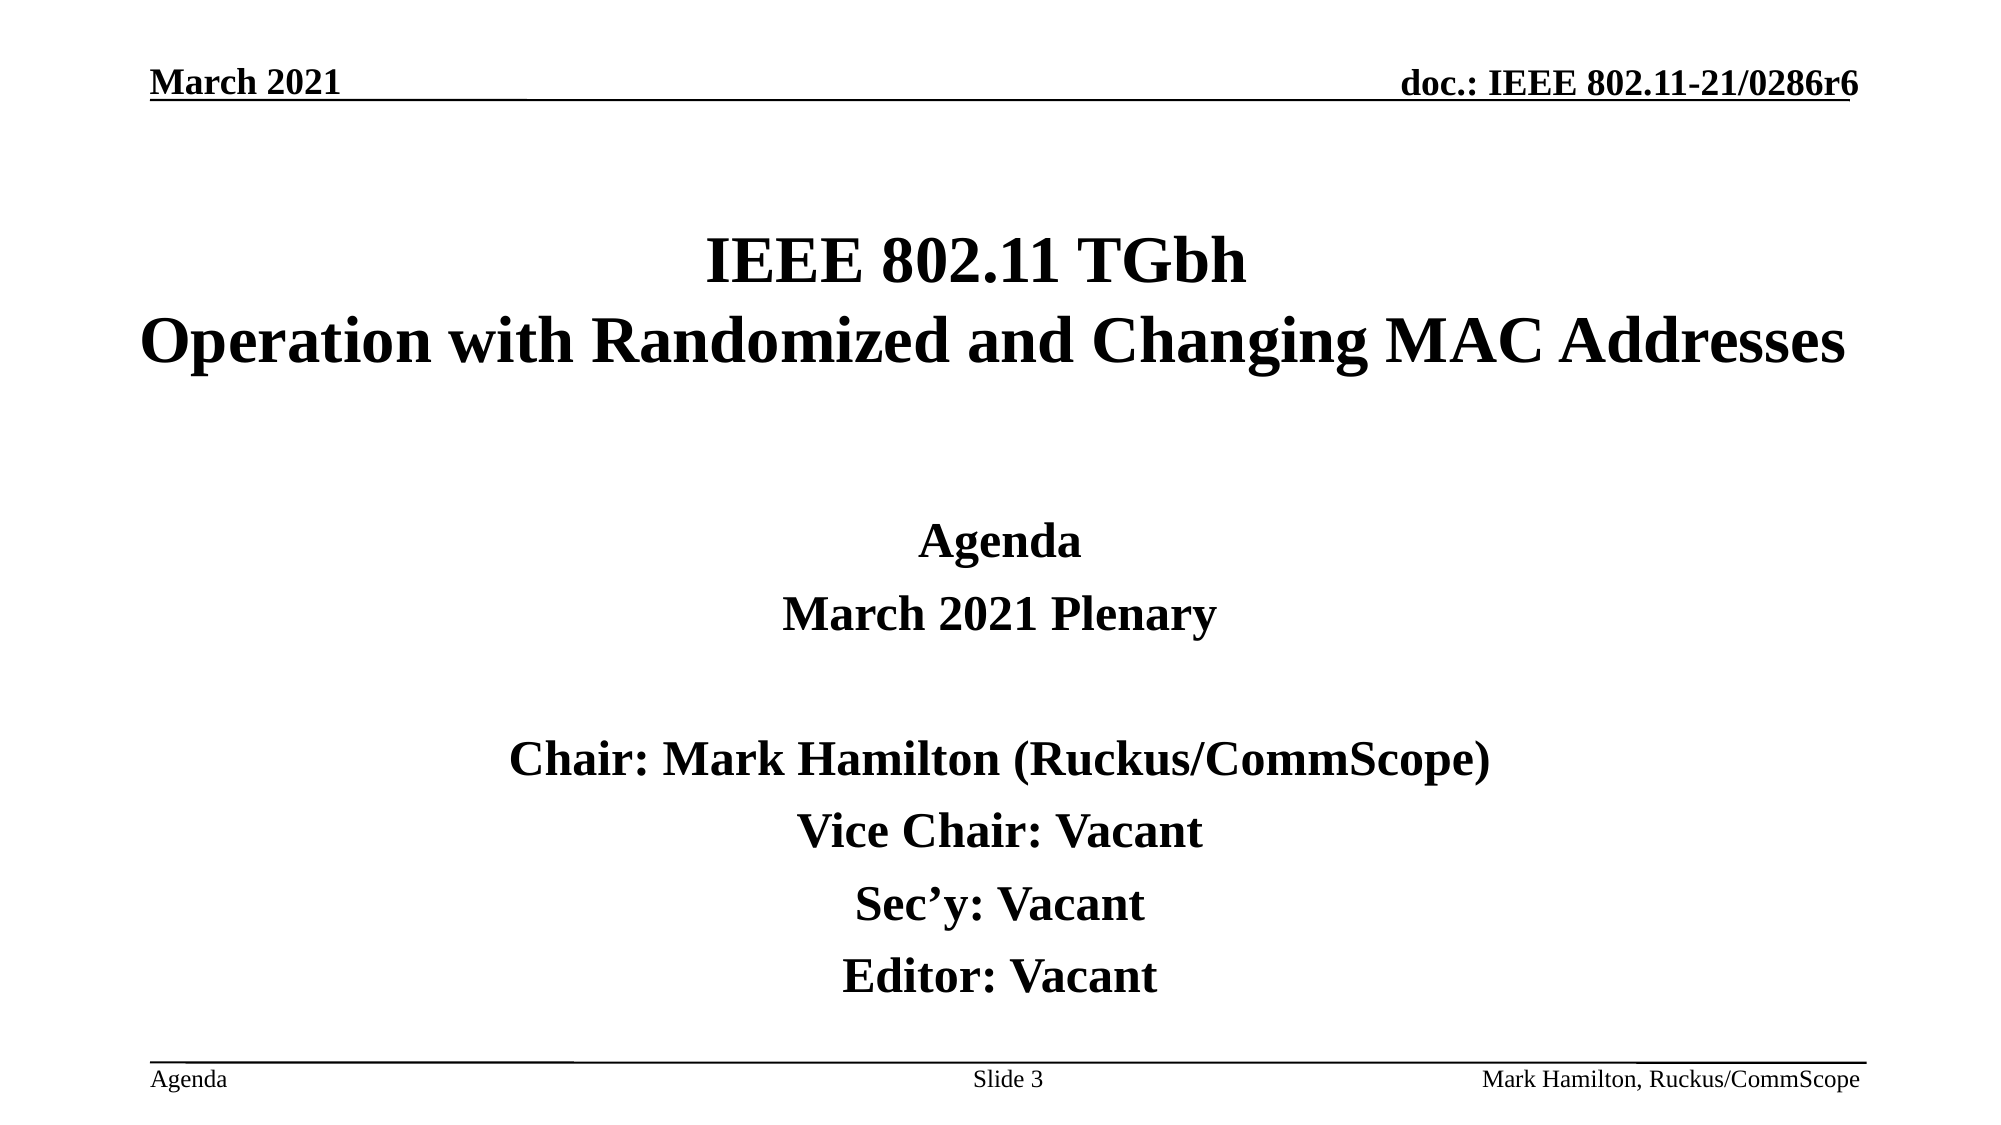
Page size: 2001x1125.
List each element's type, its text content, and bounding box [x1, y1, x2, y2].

subtitle Agenda March 2021 Plenary Chair: Mark Hamilton (Ruckus/CommScope) Vice Chair: Vacant Sec’y: Vacant Editor: Vacant [299, 499, 1701, 788]
slide_number Slide 3 [950, 1061, 1067, 1123]
title IEEE 802.11 TGbh Operation with Randomized and Changing MAC Addresses [112, 174, 1876, 417]
